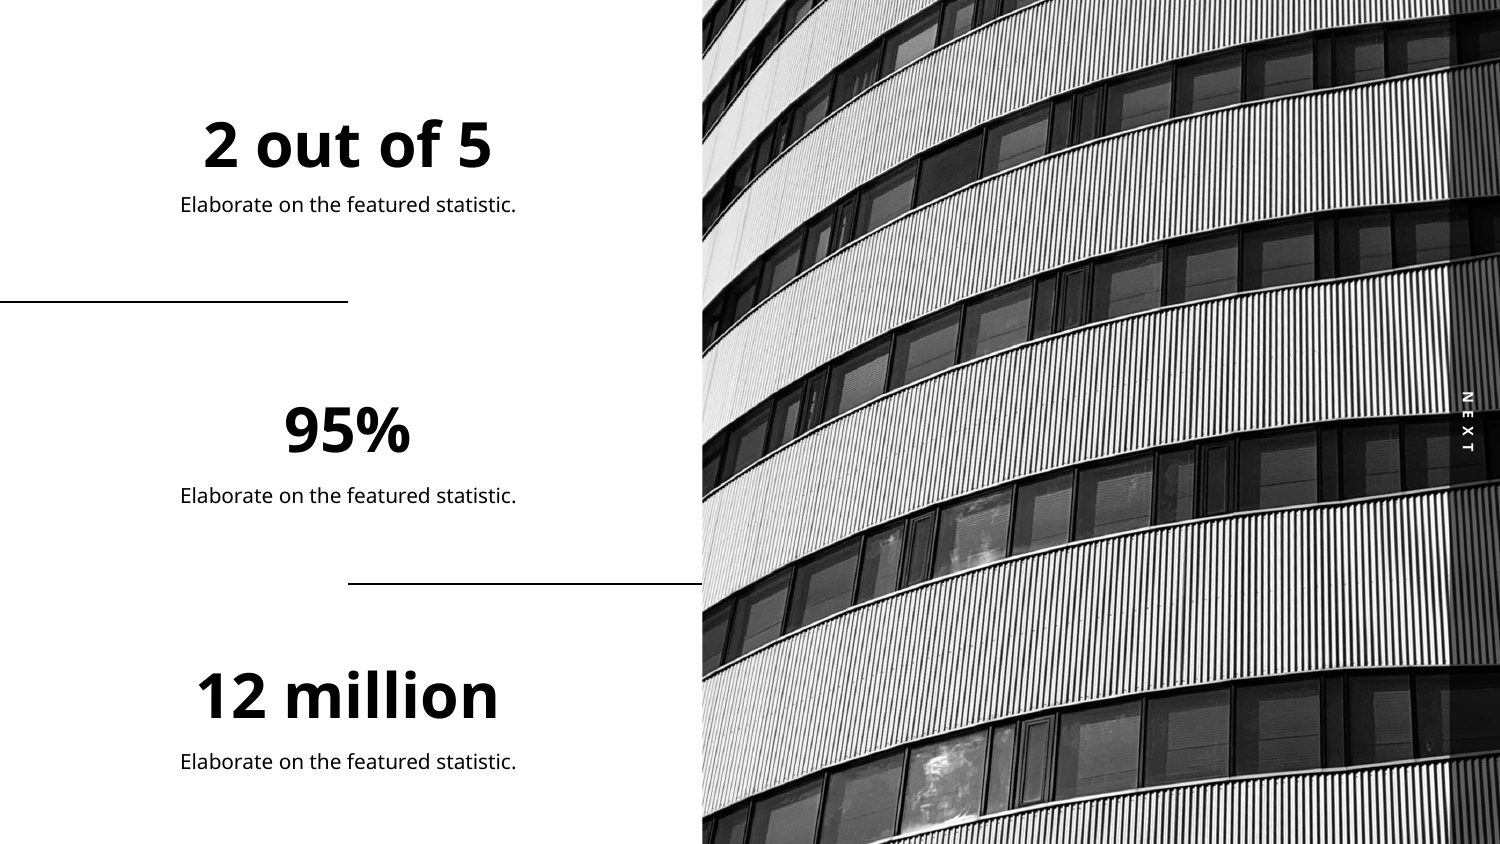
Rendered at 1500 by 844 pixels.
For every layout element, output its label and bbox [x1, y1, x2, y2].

text_box [44, 375, 653, 499]
text_box [1449, 0, 1500, 844]
text_box [59, 89, 638, 208]
text_box [21, 641, 676, 765]
picture [702, 0, 1449, 844]
